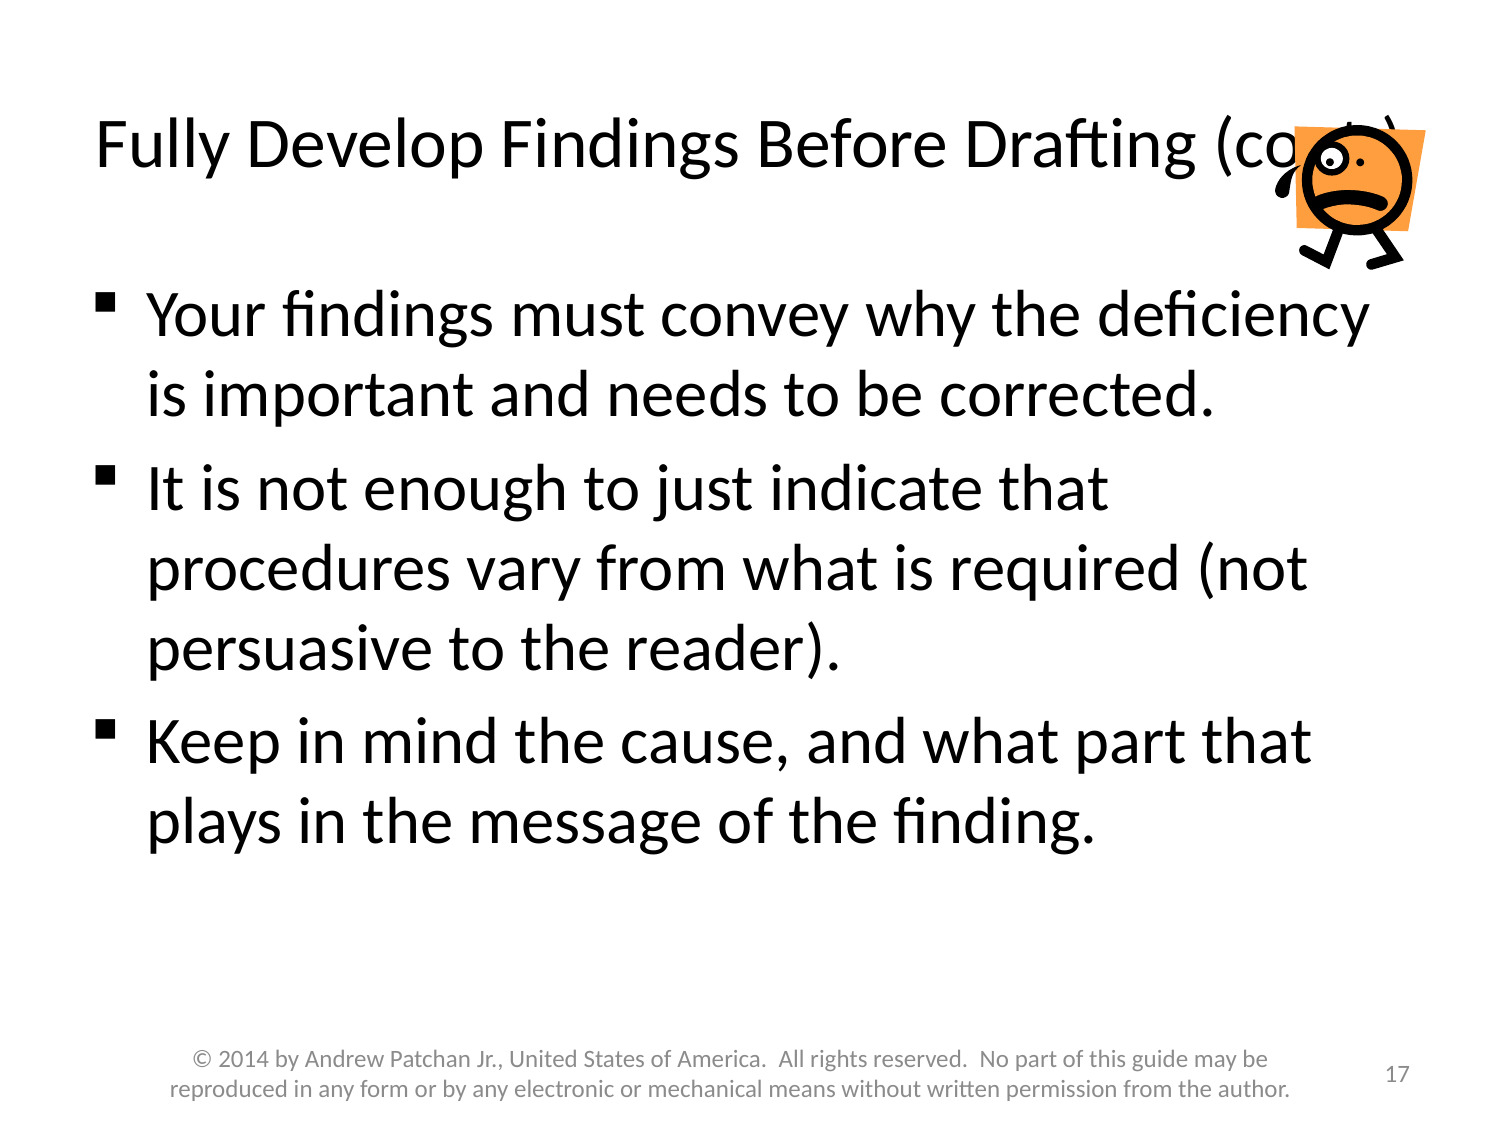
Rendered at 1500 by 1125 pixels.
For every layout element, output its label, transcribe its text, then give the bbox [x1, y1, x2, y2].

picture [1274, 124, 1426, 271]
slide_number 17 [1338, 1042, 1425, 1103]
footer © 2014 by Andrew Patchan Jr., United States of America. All rights reserved. No part of this guide may be reproduced in any form or by any electronic or mechanical means without written permission from the author. [125, 1042, 1338, 1103]
list Your findings must convey why the deficiency is important and needs to be corrected. It is not enough to just indicate that procedures vary from what is required (not persuasive to the reader). Keep in mind the cause, and what part that plays in the message of the finding. [75, 262, 1425, 1005]
title Fully Develop Findings Before Drafting (cont.) [75, 45, 1425, 233]
